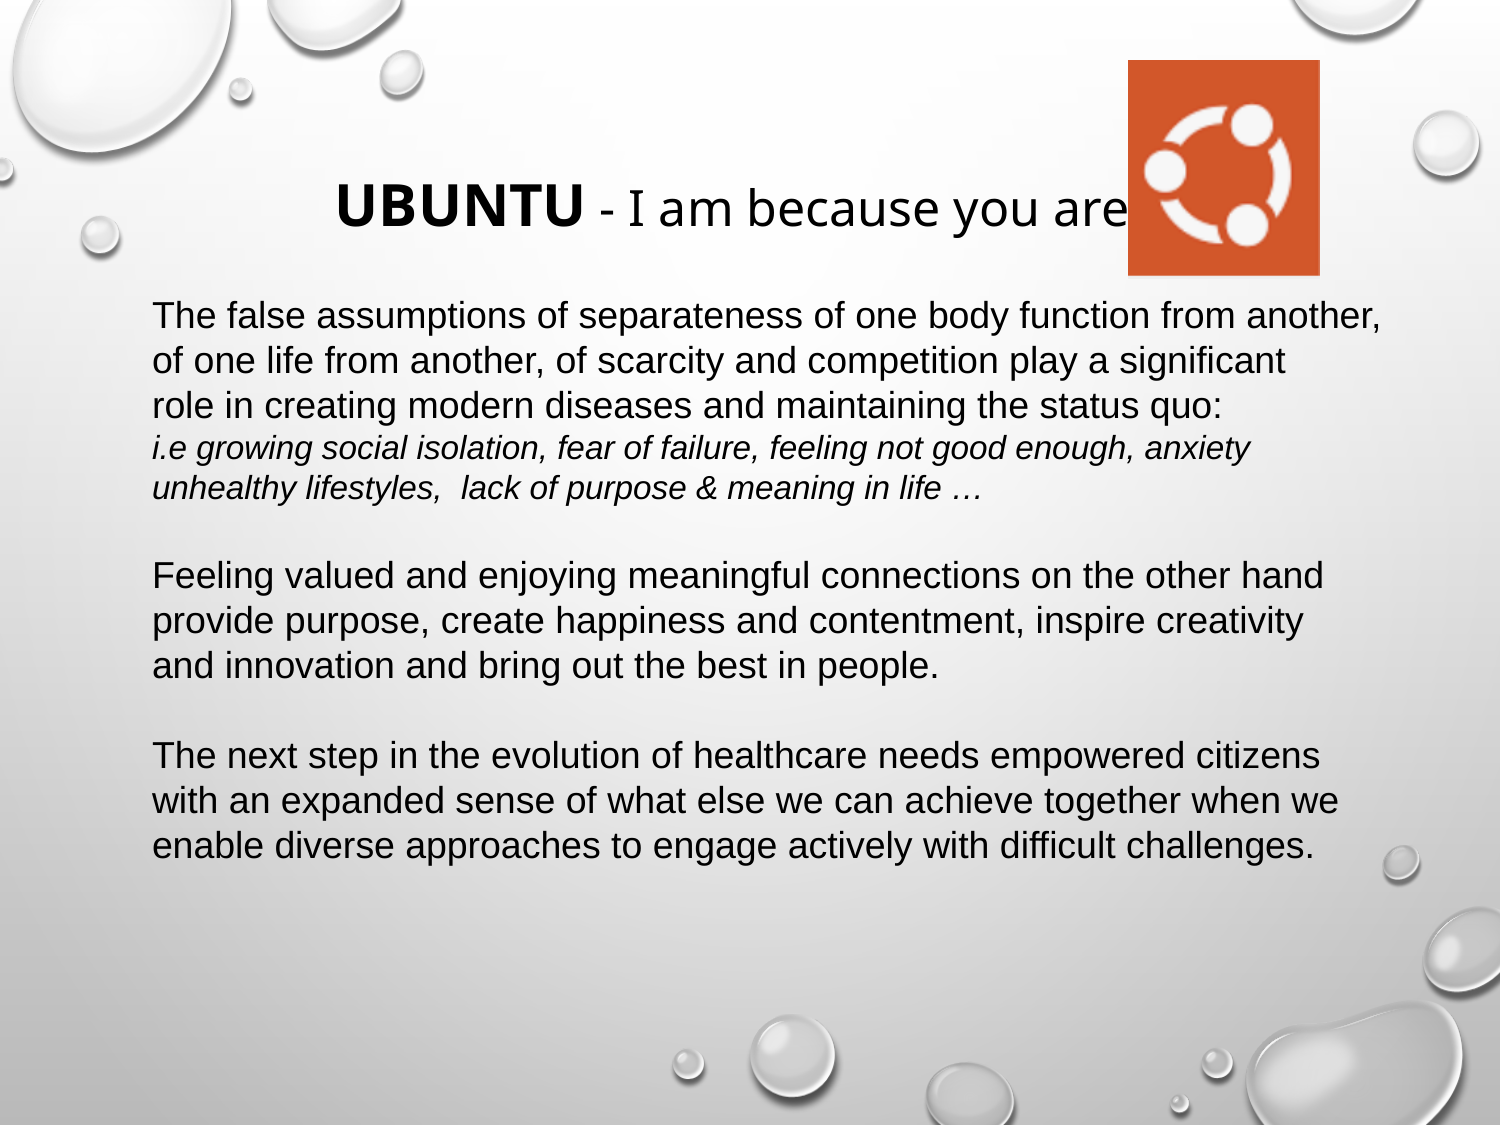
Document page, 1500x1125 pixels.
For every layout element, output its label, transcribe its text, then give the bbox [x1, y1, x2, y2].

picture [0, 0, 1500, 1125]
text_box The false assumptions of separateness of one body function from another, of one life from another, of scarcity and competition play a significant role in creating modern diseases and maintaining the status quo: i.e growing social isolation, fear of failure, feeling not good enough, anxiety unhealthy lifestyles, lack of purpose & meaning in life … Feeling valued and enjoying meaningful connections on the other hand provide purpose, create happiness and contentment, inspire creativity and innovation and bring out the best in people. The next step in the evolution of healthcare needs empowered citizens with an expanded sense of what else we can achieve together when we enable diverse approaches to engage actively with difficult challenges. [137, 283, 1400, 874]
text_box UBUNTU - I am because you are [320, 160, 1122, 246]
